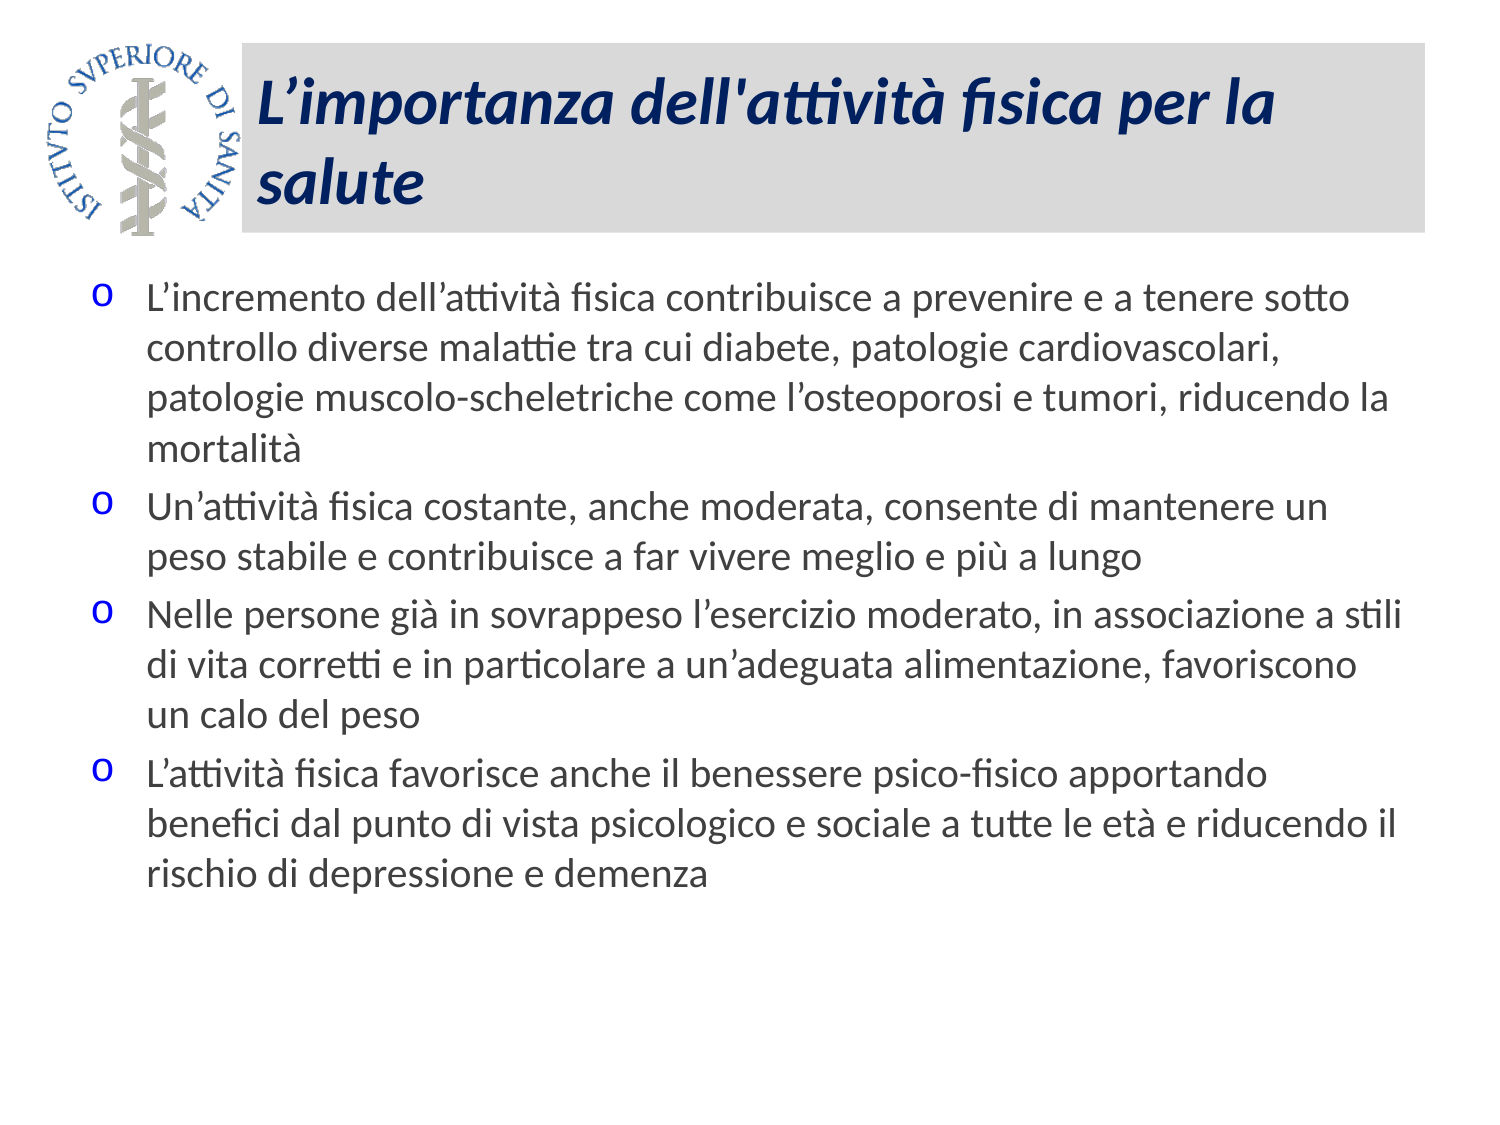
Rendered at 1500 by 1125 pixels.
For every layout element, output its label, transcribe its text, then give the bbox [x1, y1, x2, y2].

picture [20, 15, 265, 260]
title L’importanza dell'attività fisica per la salute [269, 42, 1425, 233]
list L’incremento dell’attività fisica contribuisce a prevenire e a tenere sotto controllo diverse malattie tra cui diabete, patologie cardiovascolari, patologie muscolo-scheletriche come l’osteoporosi e tumori, riducendo la mortalità Un’attività fisica costante, anche moderata, consente di mantenere un peso stabile e contribuisce a far vivere meglio e più a lungo Nelle persone già in sovrappeso l’esercizio moderato, in associazione a stili di vita corretti e in particolare a un’adeguata alimentazione, favoriscono un calo del peso L’attività fisica favorisce anche il benessere psico-fisico apportando benefici dal punto di vista psicologico e sociale a tutte le età e riducendo il rischio di depressione e demenza [75, 262, 1425, 1005]
